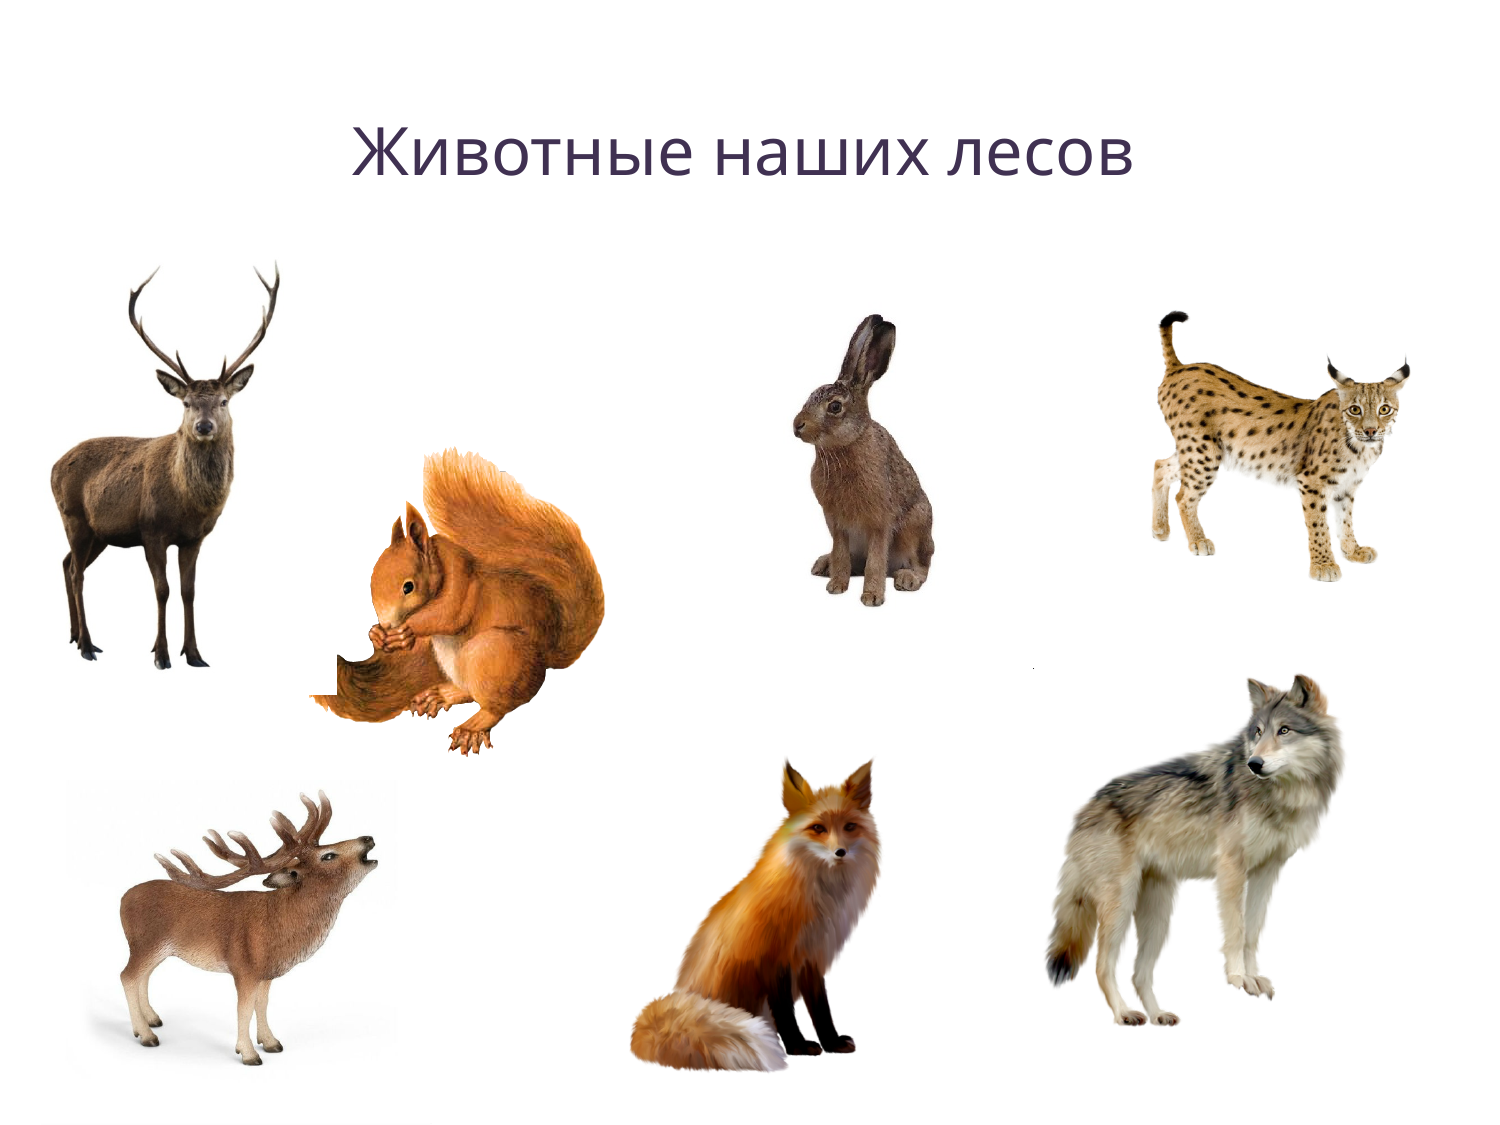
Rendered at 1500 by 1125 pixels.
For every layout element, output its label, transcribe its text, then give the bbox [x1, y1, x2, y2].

text_box Животные наших лесов [253, 101, 1235, 197]
picture [1033, 668, 1353, 1040]
picture [0, 219, 1500, 1125]
